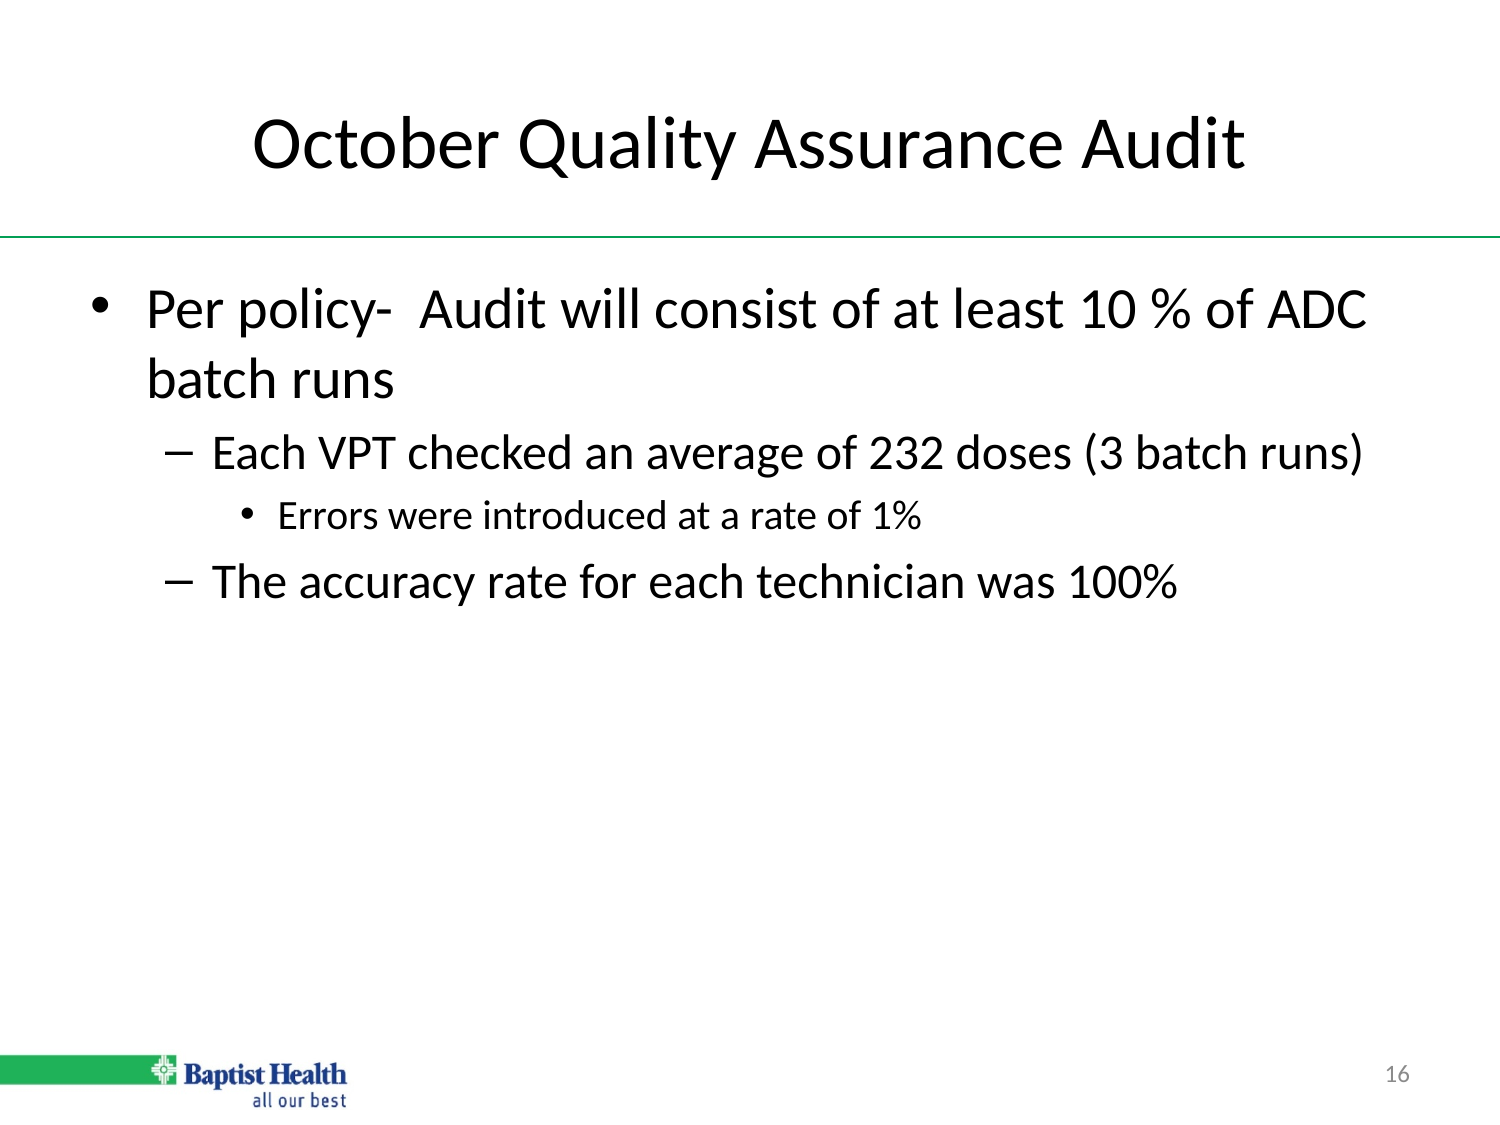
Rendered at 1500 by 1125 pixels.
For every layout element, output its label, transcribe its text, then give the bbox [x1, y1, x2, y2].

list Per policy- Audit will consist of at least 10 % of ADC batch runs Each VPT checked an average of 232 doses (3 batch runs) Errors were introduced at a rate of 1% The accuracy rate for each technician was 100% [75, 262, 1450, 1025]
title October Quality Assurance Audit [75, 45, 1425, 233]
picture [0, 1049, 354, 1111]
slide_number 16 [1074, 1042, 1425, 1103]
